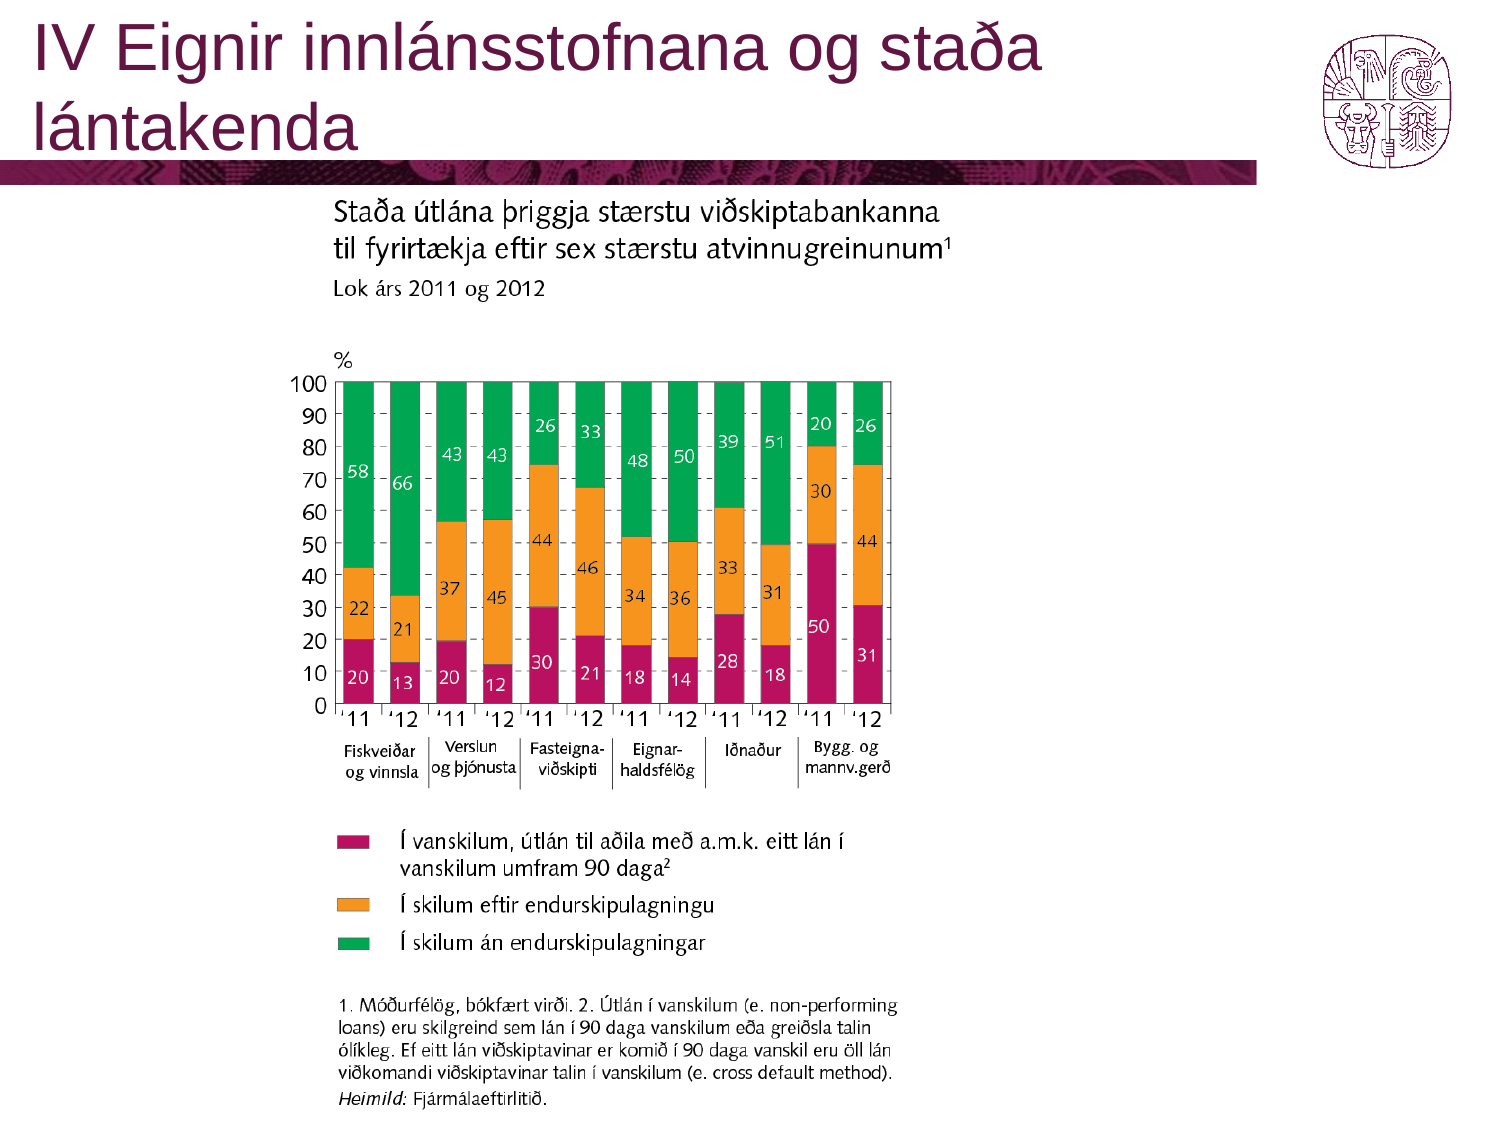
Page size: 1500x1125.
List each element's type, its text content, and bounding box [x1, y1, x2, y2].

picture [0, 160, 1258, 185]
picture [288, 195, 953, 1110]
title IV Eignir innlánsstofnana og staða lántakenda [17, 19, 1247, 149]
picture [1316, 31, 1456, 173]
